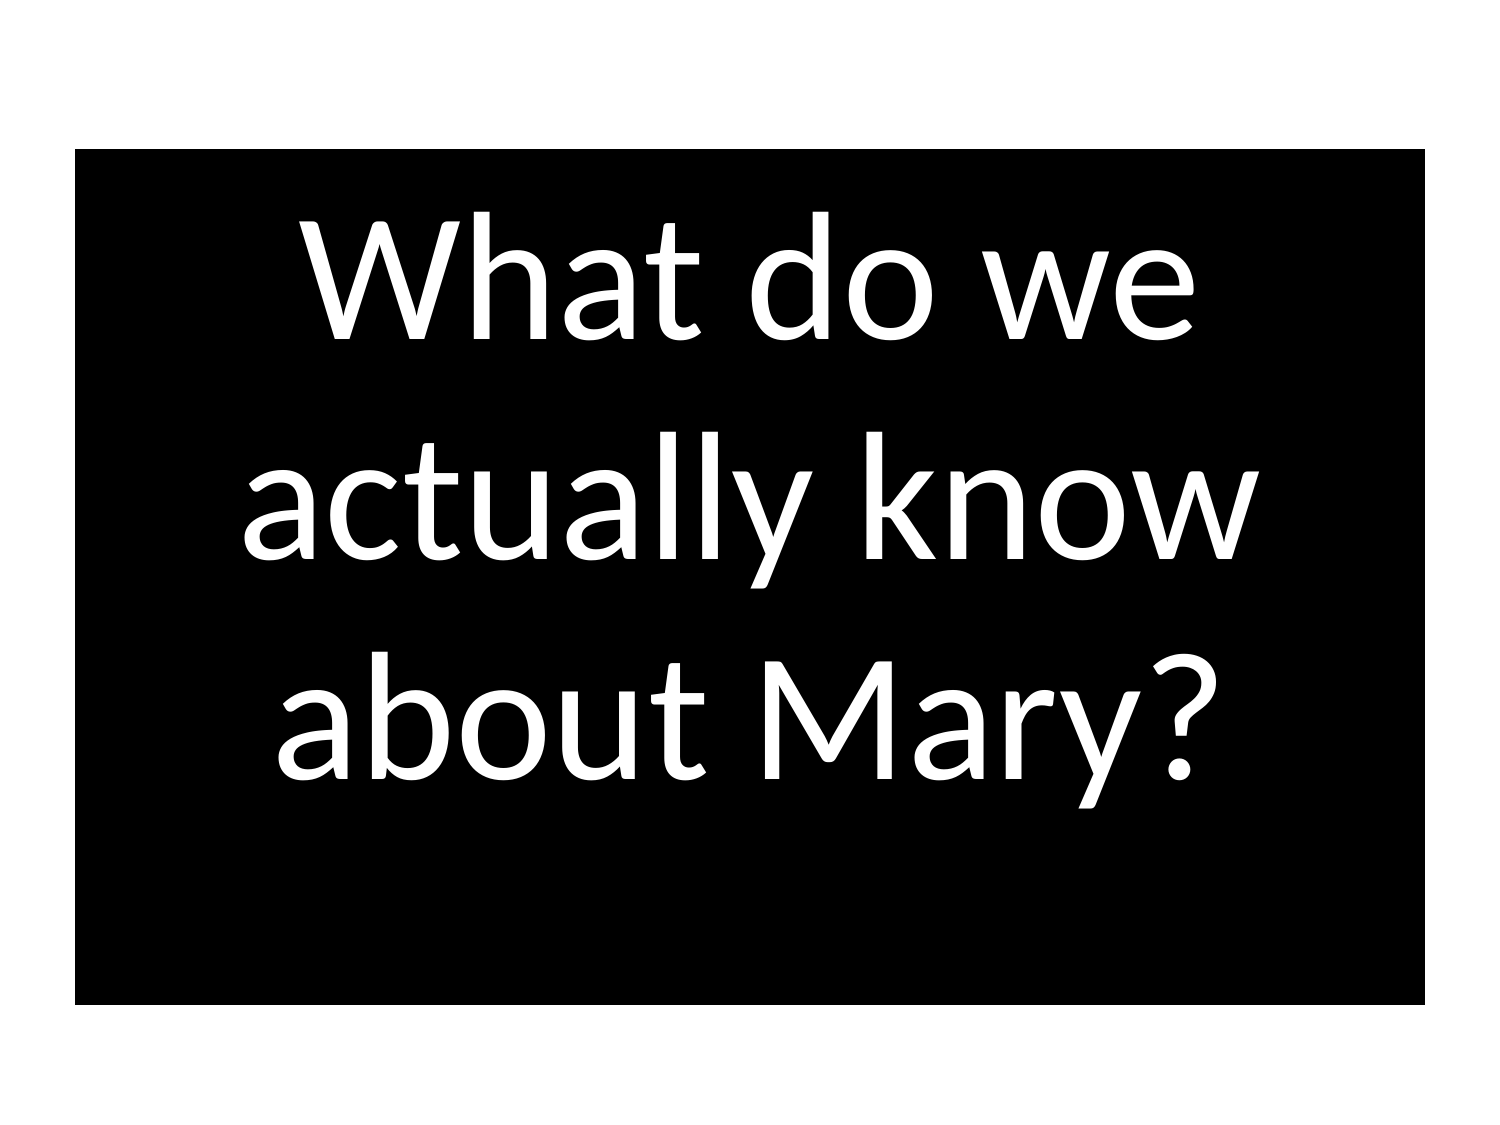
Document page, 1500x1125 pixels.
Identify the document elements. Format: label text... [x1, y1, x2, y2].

list What do we actually know about Mary? [75, 149, 1425, 1005]
